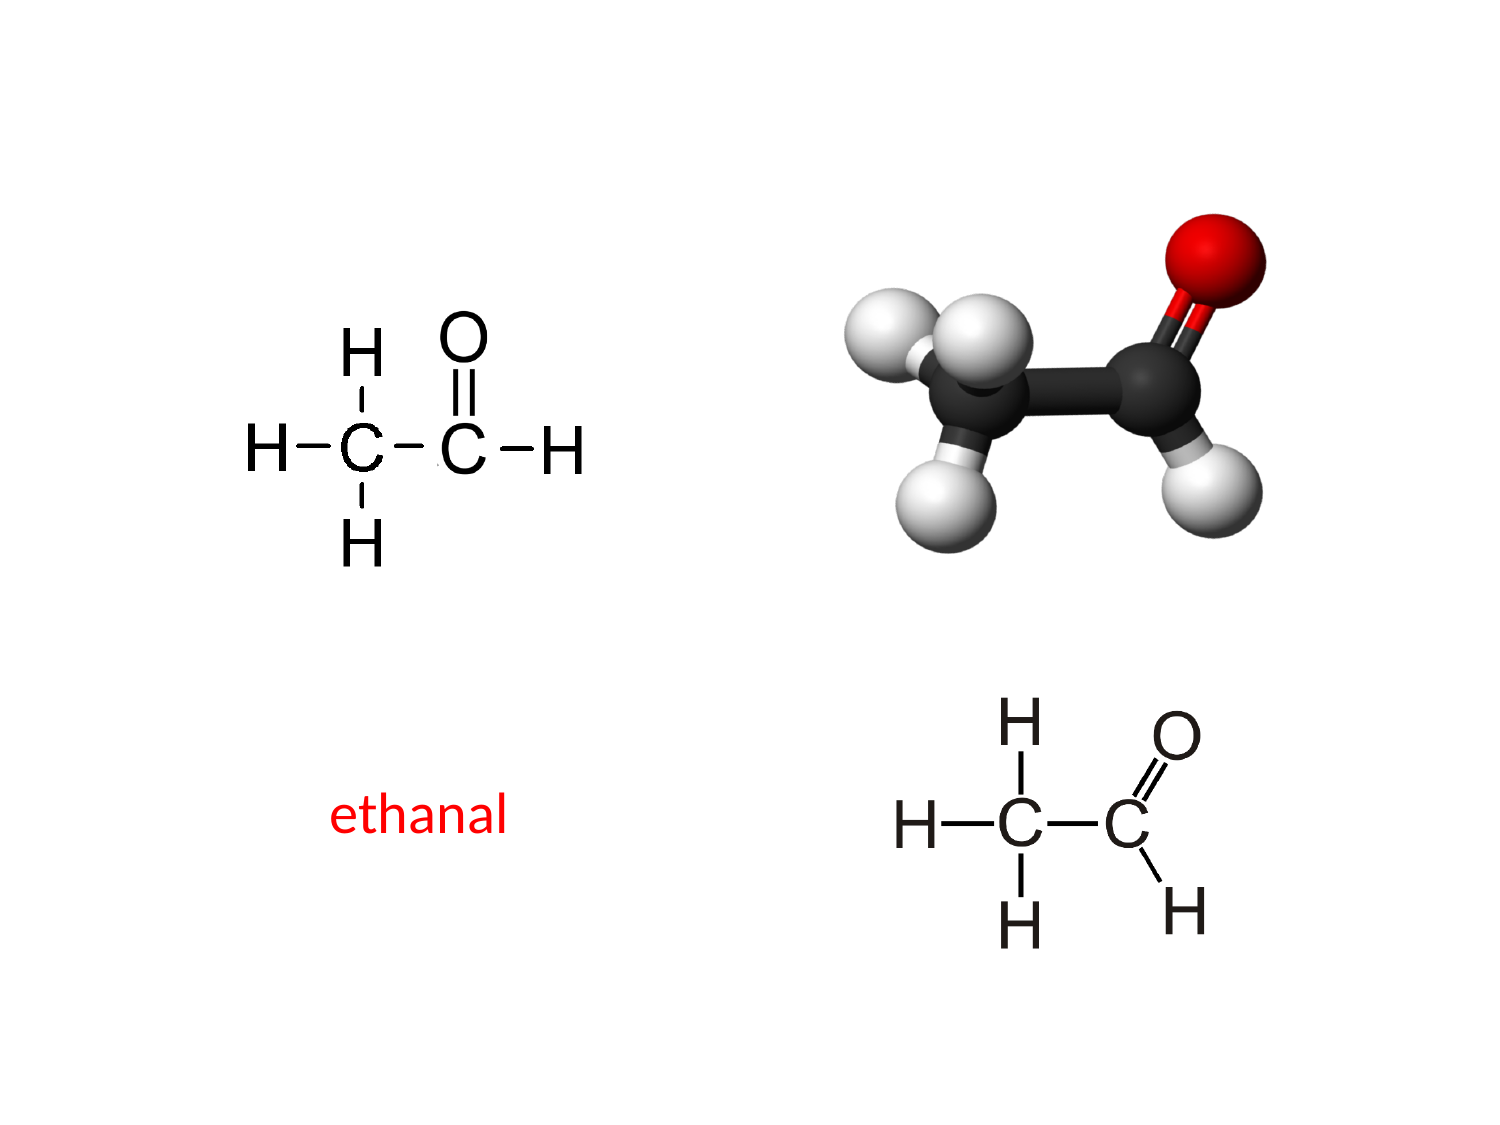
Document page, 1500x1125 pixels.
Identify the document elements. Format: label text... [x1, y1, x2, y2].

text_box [233, 287, 597, 621]
text_box ethanal [315, 768, 789, 853]
picture [771, 105, 1354, 652]
picture [881, 682, 1213, 962]
